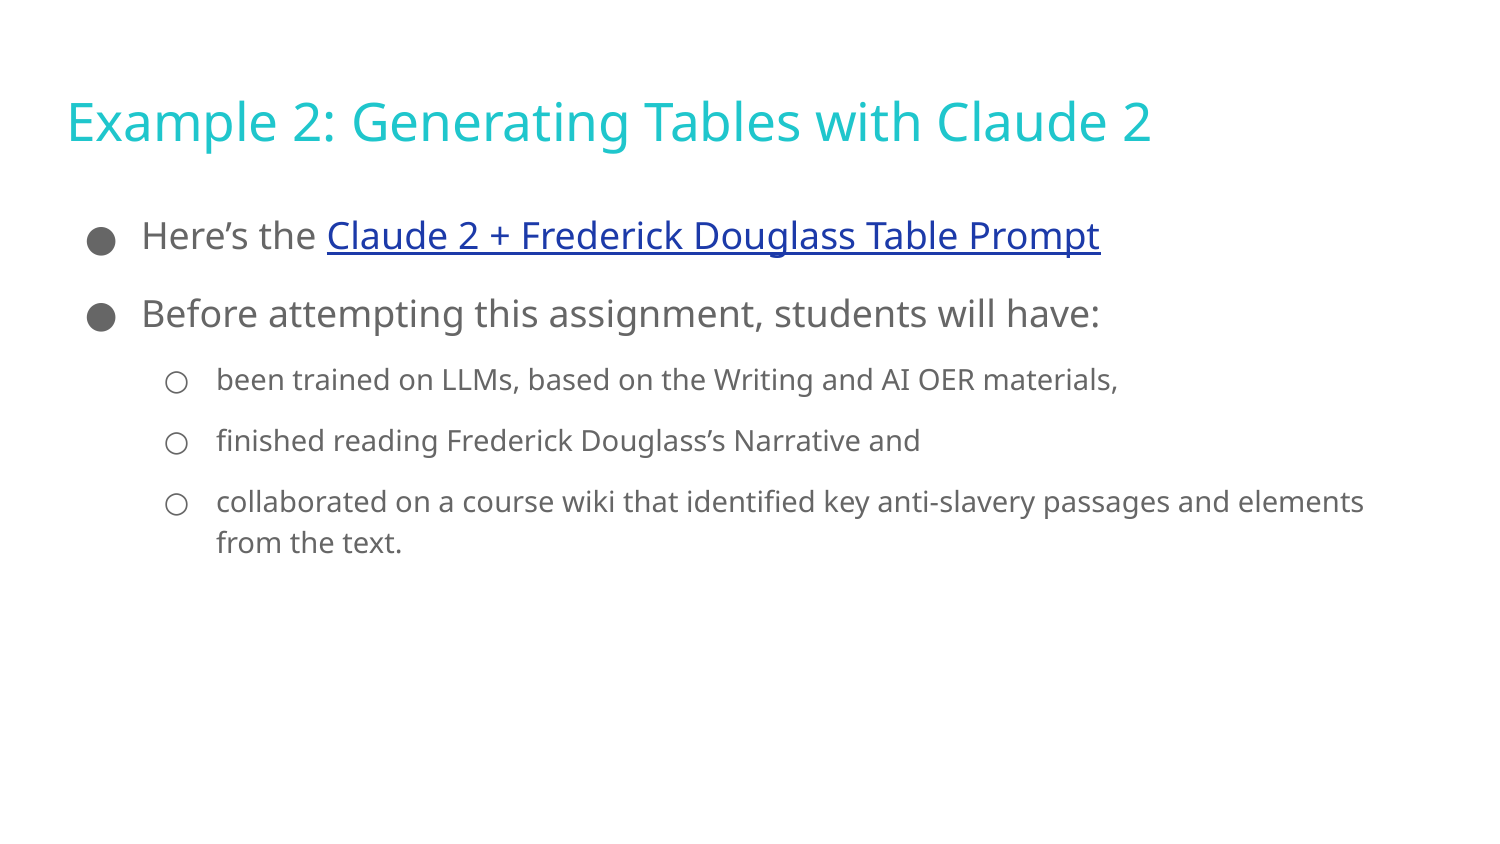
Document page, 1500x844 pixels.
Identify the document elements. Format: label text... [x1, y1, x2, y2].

title Example 2: Generating Tables with Claude 2 [51, 72, 1449, 167]
list Here’s the Claude 2 + Frederick Douglass Table Prompt Before attempting this assignment, students will have: been trained on LLMs, based on the Writing and AI OER materials, finished reading Frederick Douglass’s Narrative and collaborated on a course wiki that identified key anti-slavery passages and elements from the text. [51, 189, 1449, 750]
